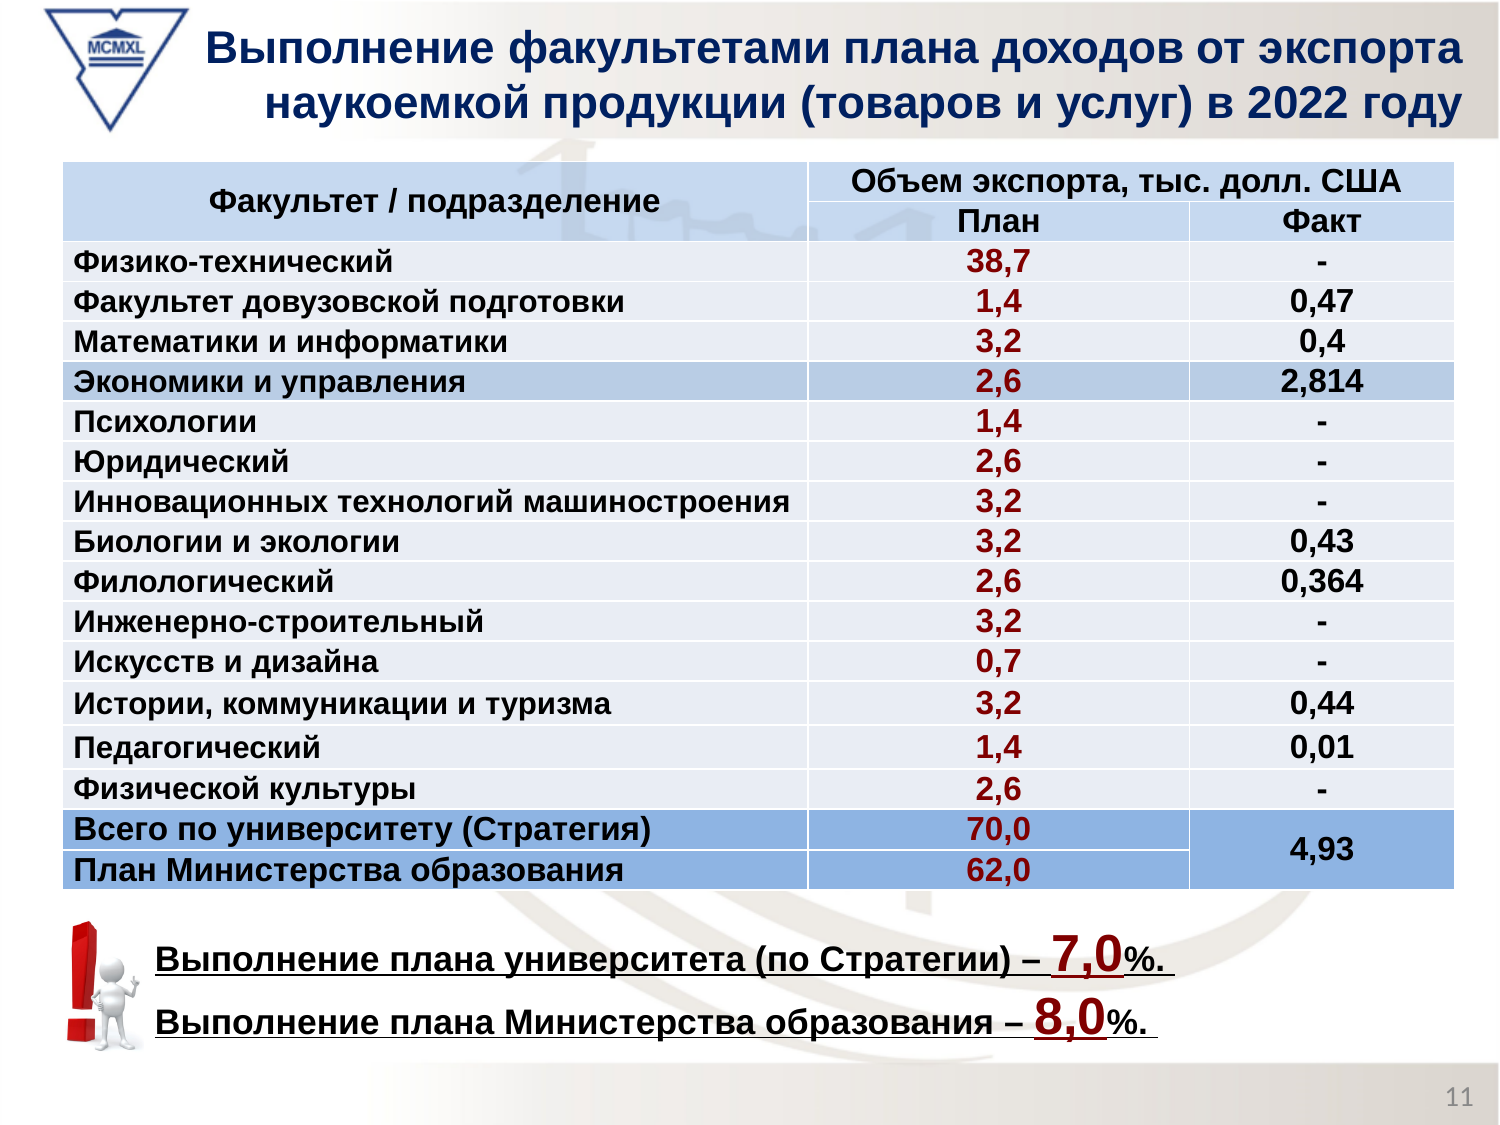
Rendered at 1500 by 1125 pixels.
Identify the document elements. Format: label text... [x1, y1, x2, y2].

table_cell 3,2 [809, 322, 1189, 360]
table_cell 2,814 [1190, 362, 1454, 400]
table_cell 1,4 [809, 282, 1189, 320]
table_cell 0,01 [1190, 726, 1454, 768]
table_cell Педагогический [63, 726, 807, 768]
table_cell Математики и информатики [63, 322, 807, 360]
table_cell Биологии и экологии [63, 522, 807, 560]
table_cell - [1190, 442, 1454, 480]
text_box Выполнение плана университета (по Стратегии) – 7,0%. Выполнение плана Министерства образования – 8,0%. [140, 912, 1447, 1053]
table_cell 0,364 [1190, 562, 1454, 600]
table_cell 4,93 [1190, 810, 1454, 889]
table_cell План [809, 202, 1189, 241]
table_header Объем экспорта, тыс. долл. США [809, 162, 1454, 201]
table_cell Искусств и дизайна [63, 642, 807, 680]
table_cell 0,44 [1190, 682, 1454, 724]
table_cell - [1190, 770, 1454, 808]
table_cell 0,43 [1190, 522, 1454, 560]
table_cell Факультет довузовской подготовки [63, 282, 807, 320]
text_box Выполнение факультетами плана доходов от экспорта наукоемкой продукции (товаров и услуг) в 2022 году [143, 11, 1479, 135]
table_cell - [1190, 602, 1454, 640]
table_cell 3,2 [809, 482, 1189, 520]
table_cell 0,47 [1190, 282, 1454, 320]
table_cell - [1190, 402, 1454, 440]
table_cell Инновационных технологий машиностроения [63, 482, 807, 520]
table_cell Физической культуры [63, 770, 807, 808]
table_cell Всего по университету (Стратегия) [63, 810, 807, 849]
table_cell Истории, коммуникации и туризма [63, 682, 807, 724]
table_cell Юридический [63, 442, 807, 480]
table_cell - [1190, 482, 1454, 520]
slide_number 11 [1138, 1065, 1489, 1125]
table_cell 38,7 [809, 242, 1189, 281]
table_cell Филологический [63, 562, 807, 600]
table_cell 70,0 [809, 810, 1189, 849]
table_cell 62,0 [809, 851, 1189, 889]
picture [0, 1, 1500, 1125]
table_cell 2,6 [809, 442, 1189, 480]
table_cell Факт [1190, 202, 1454, 241]
table_cell 3,2 [809, 682, 1189, 724]
table_cell 3,2 [809, 522, 1189, 560]
table_cell План Министерства образования [63, 851, 807, 889]
table_cell 2,6 [809, 362, 1189, 400]
table_cell Физико-технический [63, 242, 807, 281]
table_cell - [1190, 642, 1454, 680]
table_cell - [1190, 242, 1454, 281]
table_cell Экономики и управления [63, 362, 807, 400]
table_cell 0,7 [809, 642, 1189, 680]
table_cell 2,6 [809, 770, 1189, 808]
table_cell 1,4 [809, 726, 1189, 768]
table_cell 2,6 [809, 562, 1189, 600]
table_header Факультет / подразделение [63, 162, 807, 241]
table_cell Инженерно-строительный [63, 602, 807, 640]
table_cell 1,4 [809, 402, 1189, 440]
table_cell 3,2 [809, 602, 1189, 640]
table_cell Психологии [63, 402, 807, 440]
table_cell 0,4 [1190, 322, 1454, 360]
